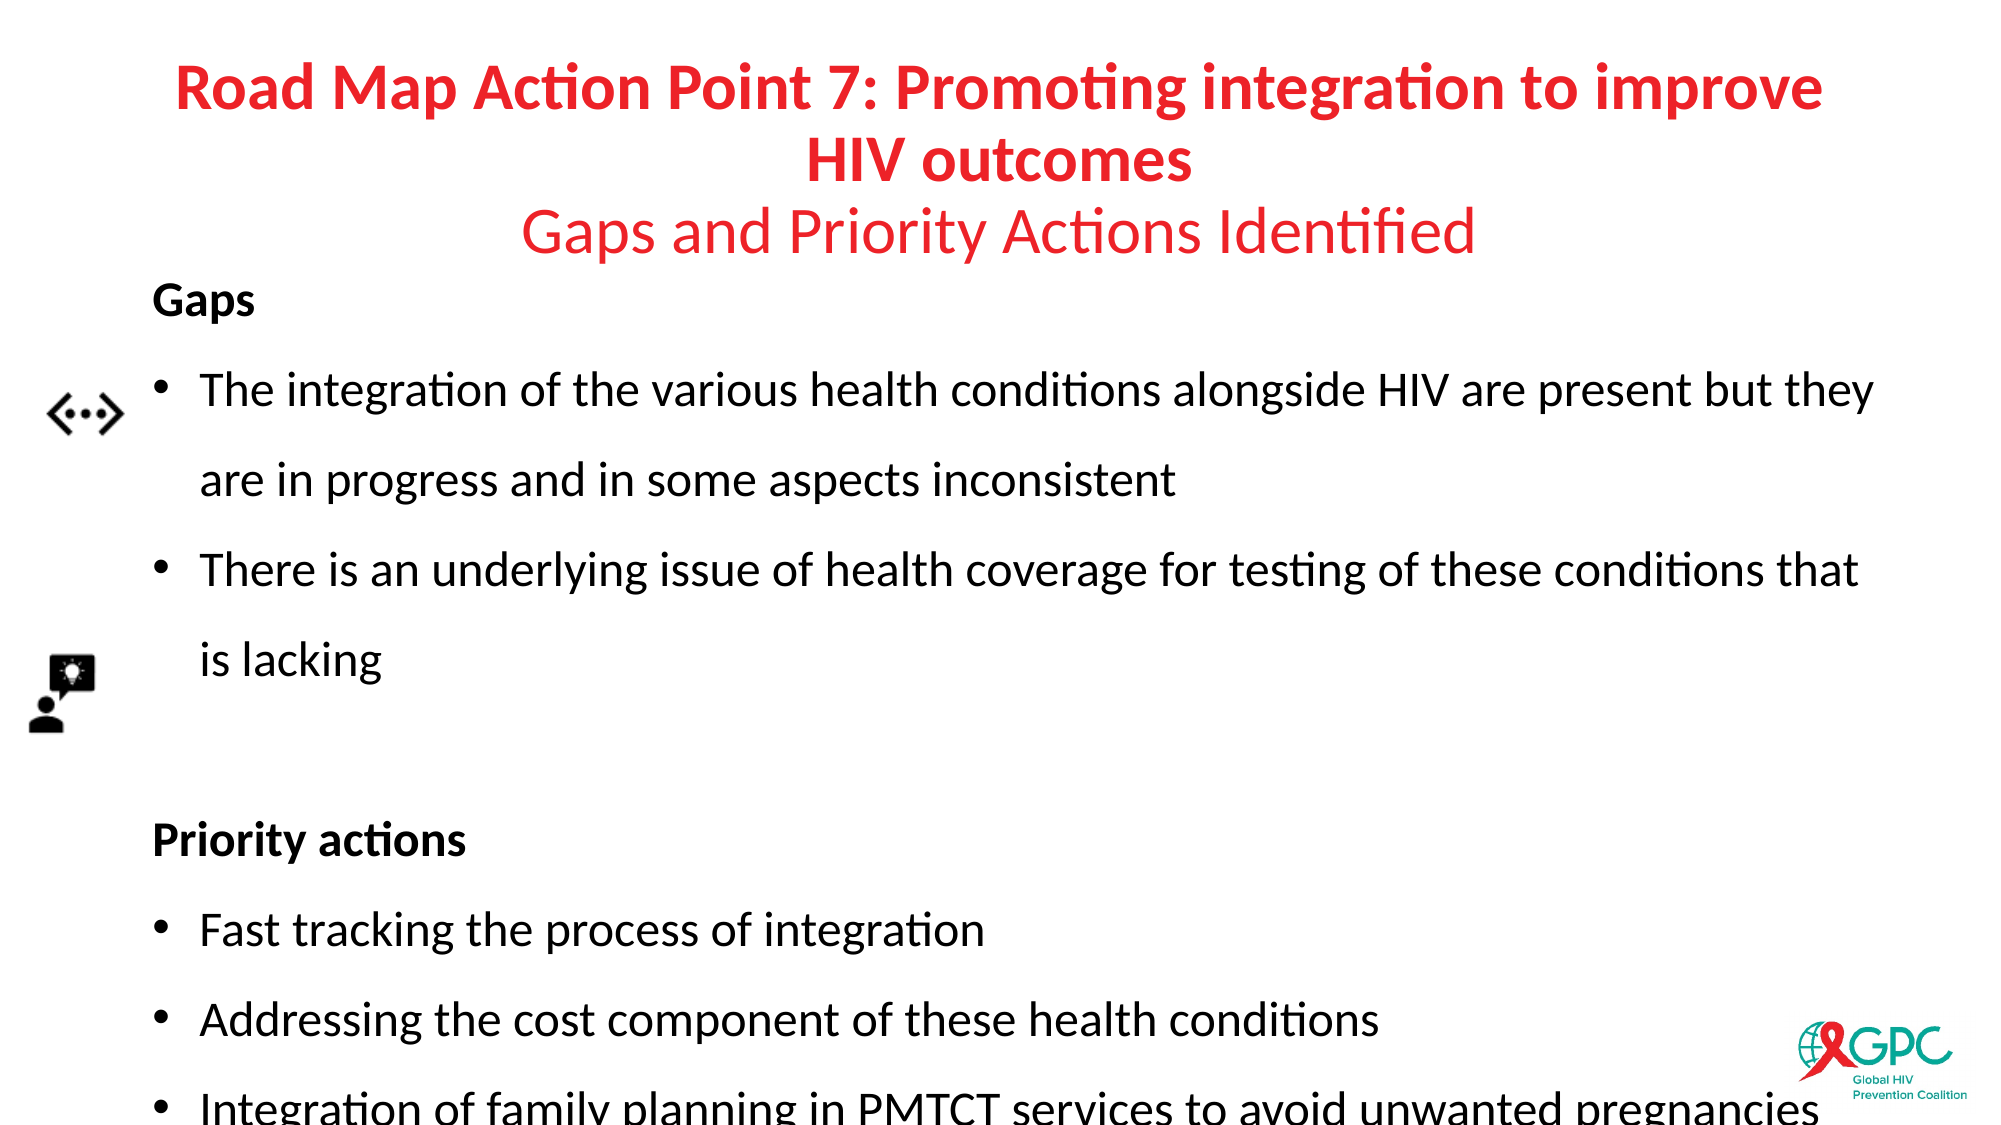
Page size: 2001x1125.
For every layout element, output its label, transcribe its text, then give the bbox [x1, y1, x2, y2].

picture [1784, 1011, 1976, 1115]
text_box Gaps The integration of the various health conditions alongside HIV are present but they are in progress and in some aspects inconsistent There is an underlying issue of health coverage for testing of these conditions that is lacking Priority actions Fast tracking the process of integration Addressing the cost component of these health conditions Integration of family planning in PMTCT services to avoid unwanted pregnancies [137, 229, 1914, 1125]
title Road Map Action Point 7: Promoting integration to improve HIV outcomes Gaps and Priority Actions Identified [137, 61, 1863, 229]
picture [38, 367, 133, 461]
picture [15, 646, 109, 741]
